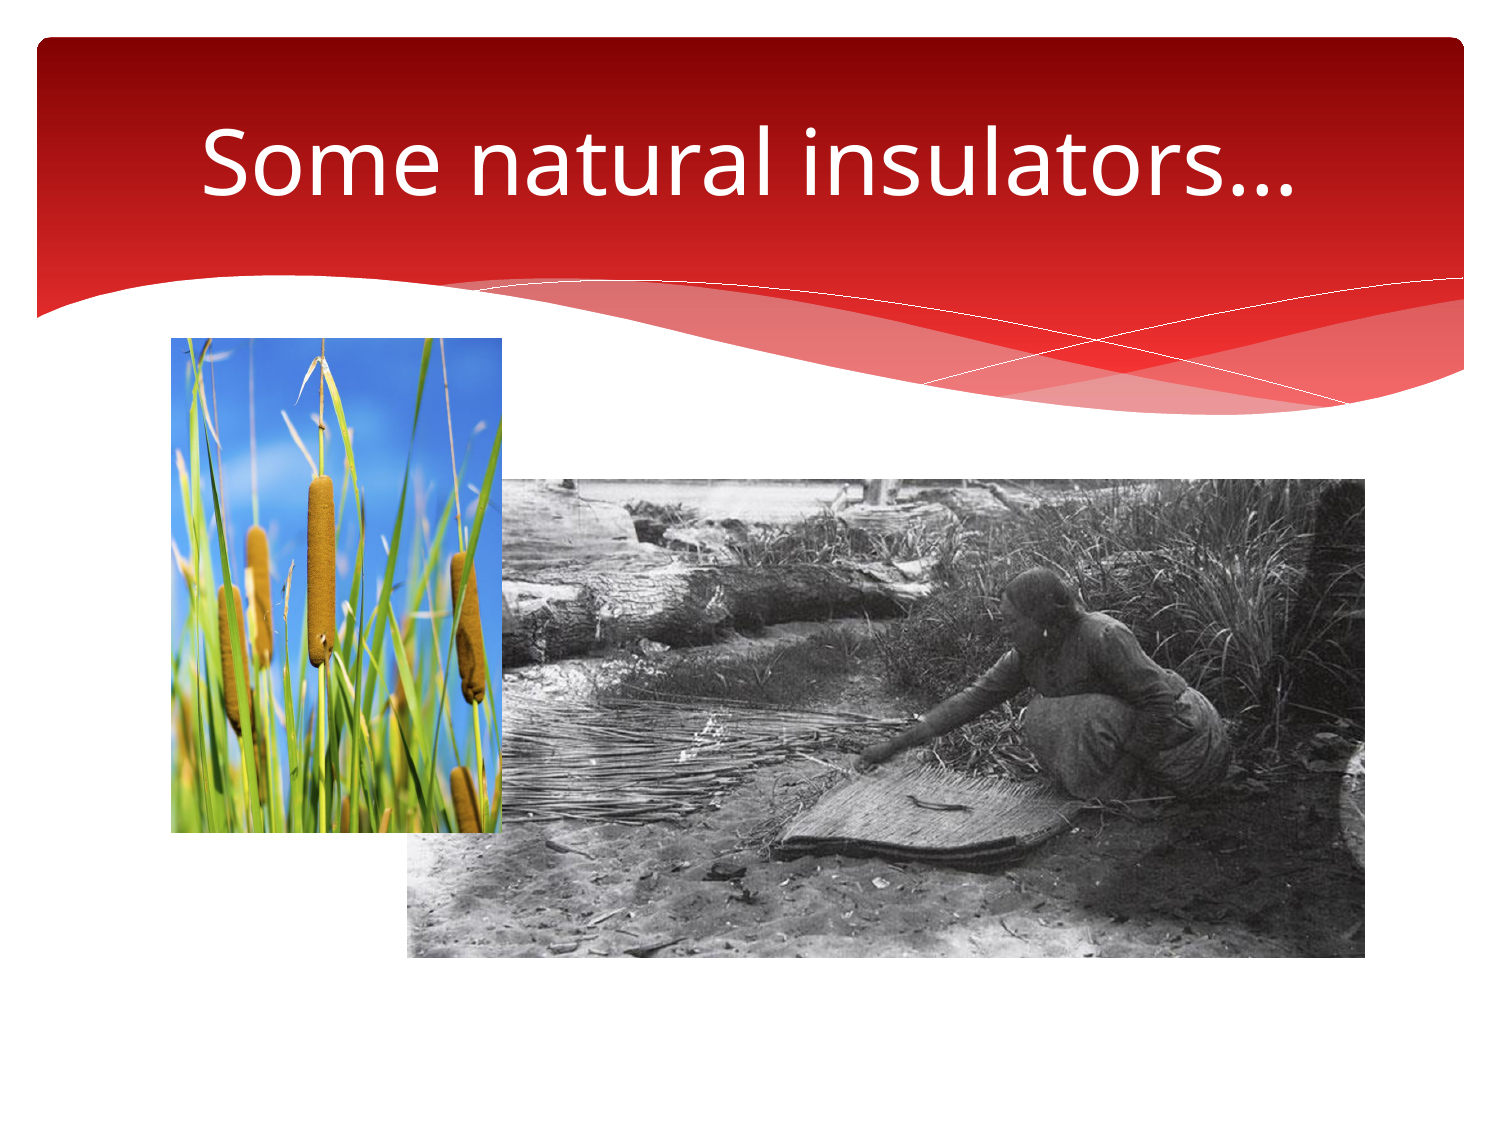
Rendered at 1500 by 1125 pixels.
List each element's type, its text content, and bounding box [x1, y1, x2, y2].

picture [170, 337, 502, 833]
title Some natural insulators… [75, 55, 1425, 261]
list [407, 479, 1365, 958]
